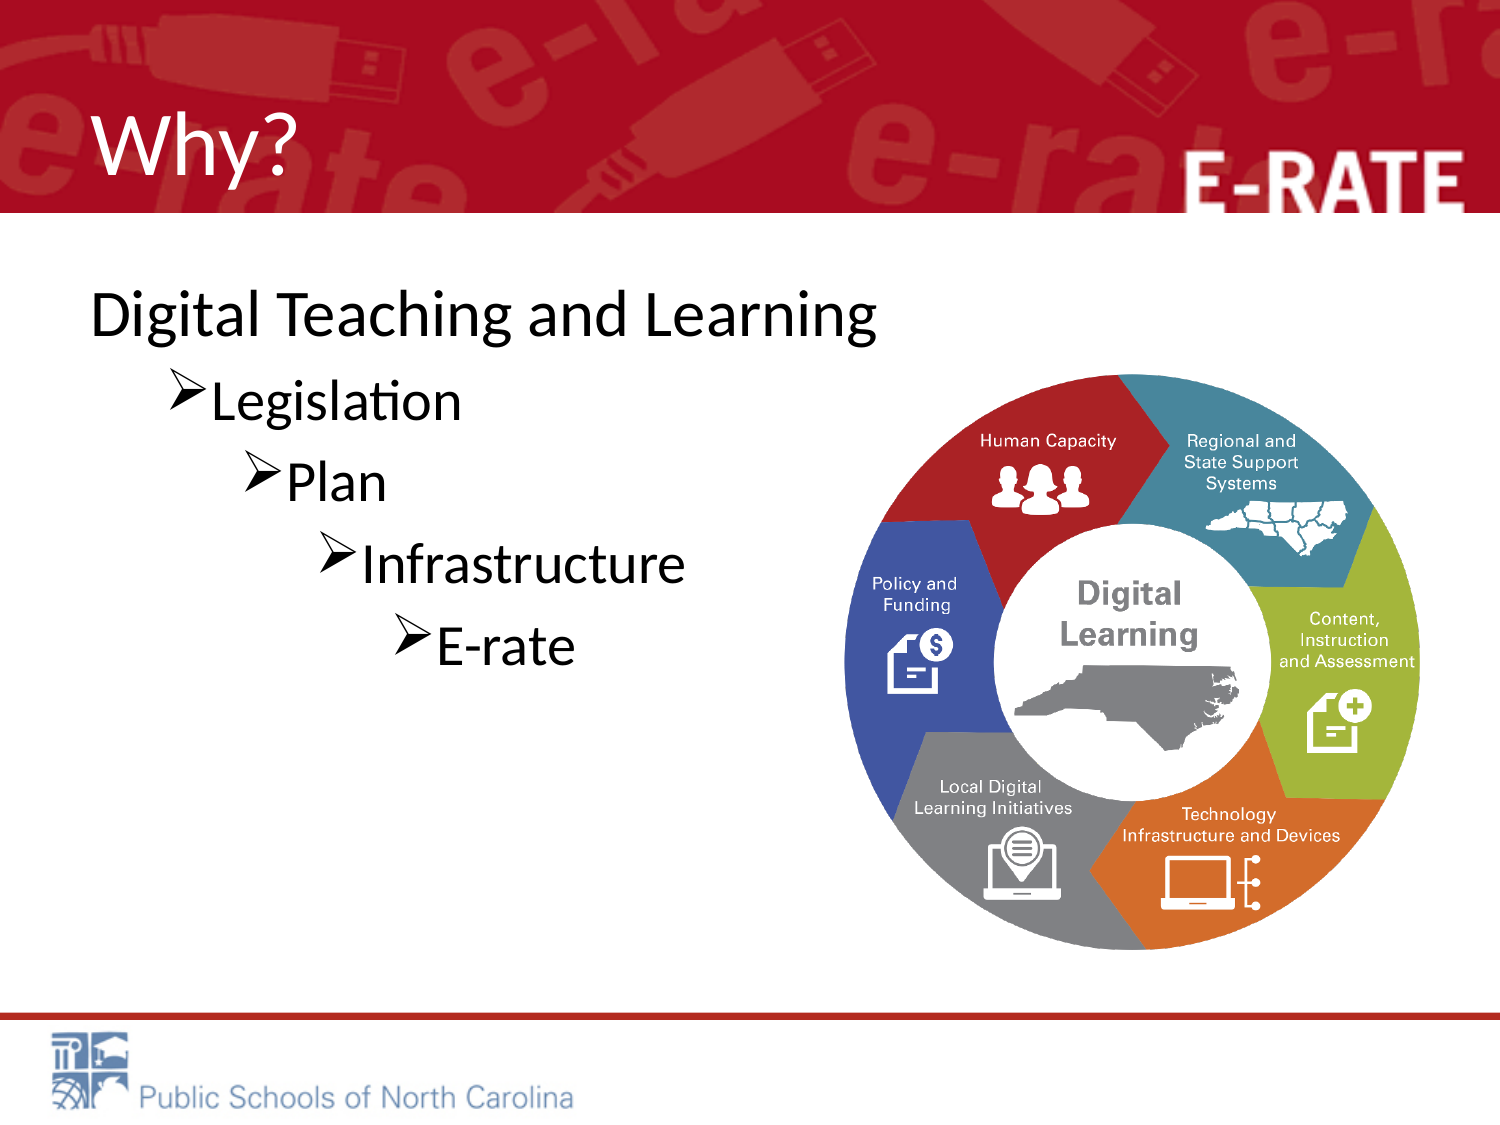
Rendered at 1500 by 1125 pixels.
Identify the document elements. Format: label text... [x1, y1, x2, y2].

picture [0, 0, 1500, 213]
picture [0, 1025, 1500, 1124]
list Digital Teaching and Learning Legislation Plan Infrastructure E-rate [75, 262, 1425, 1005]
title Why? [75, 45, 1425, 233]
picture [844, 374, 1420, 951]
